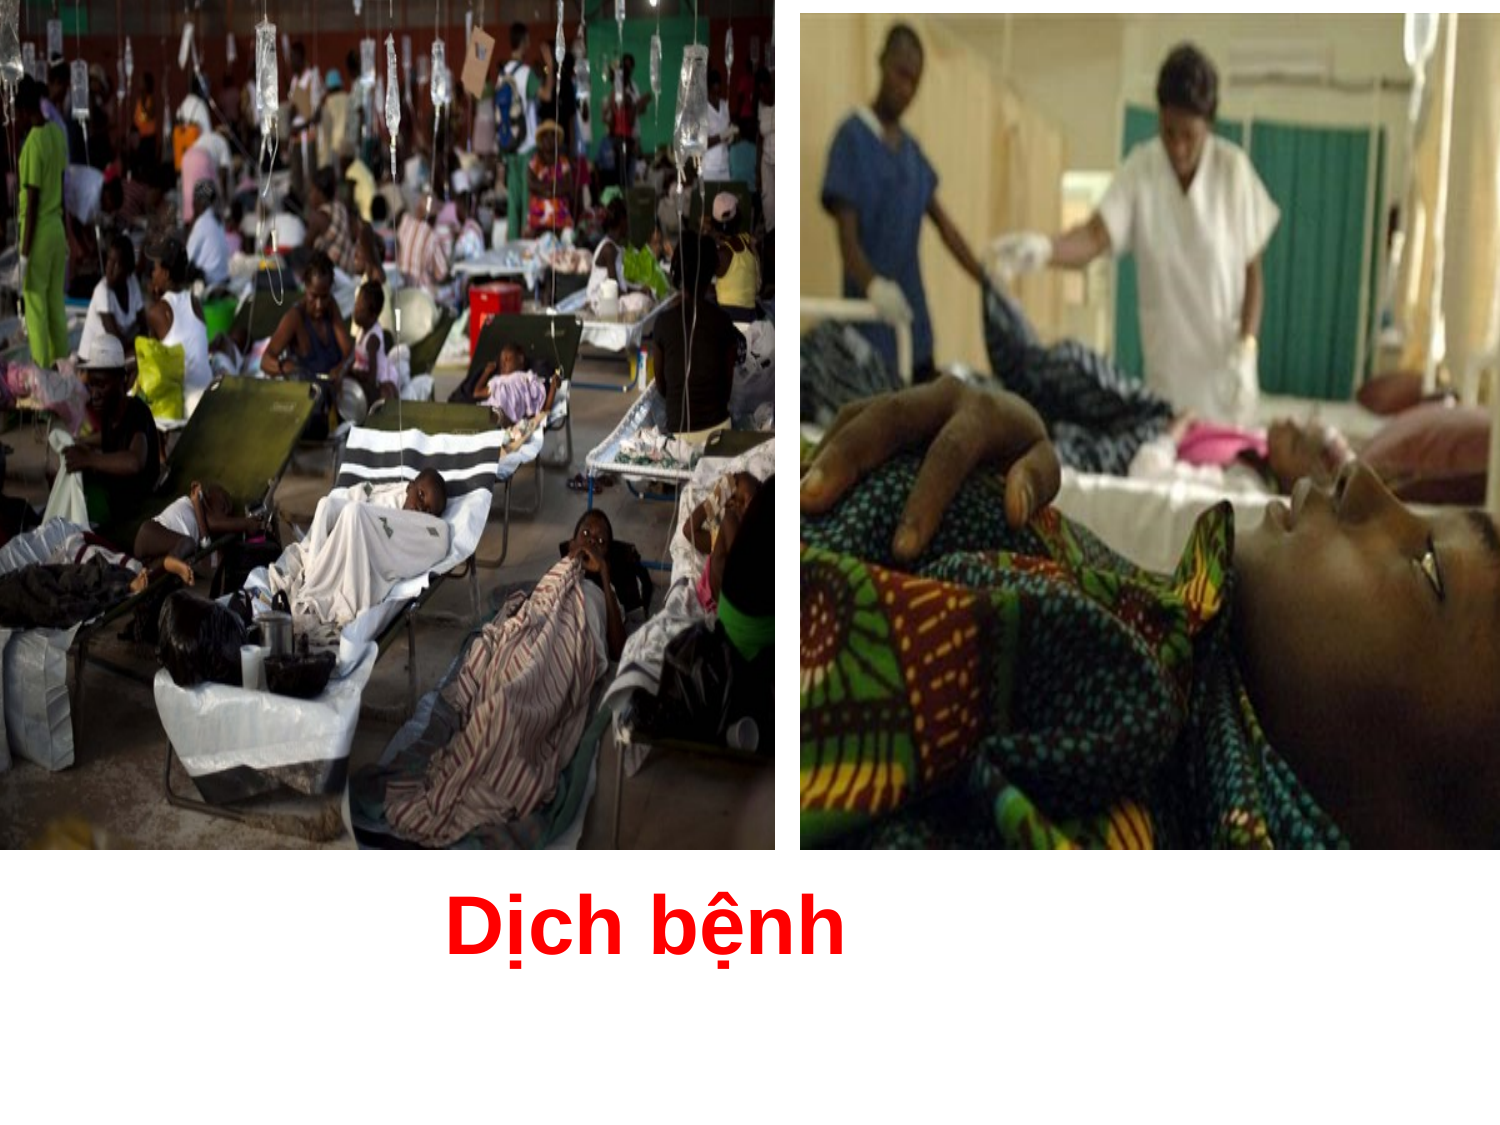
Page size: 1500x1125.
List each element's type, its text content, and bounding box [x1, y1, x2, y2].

list Dịch bệnh [337, 875, 1300, 1089]
picture [799, 13, 1500, 850]
picture [0, 0, 776, 850]
